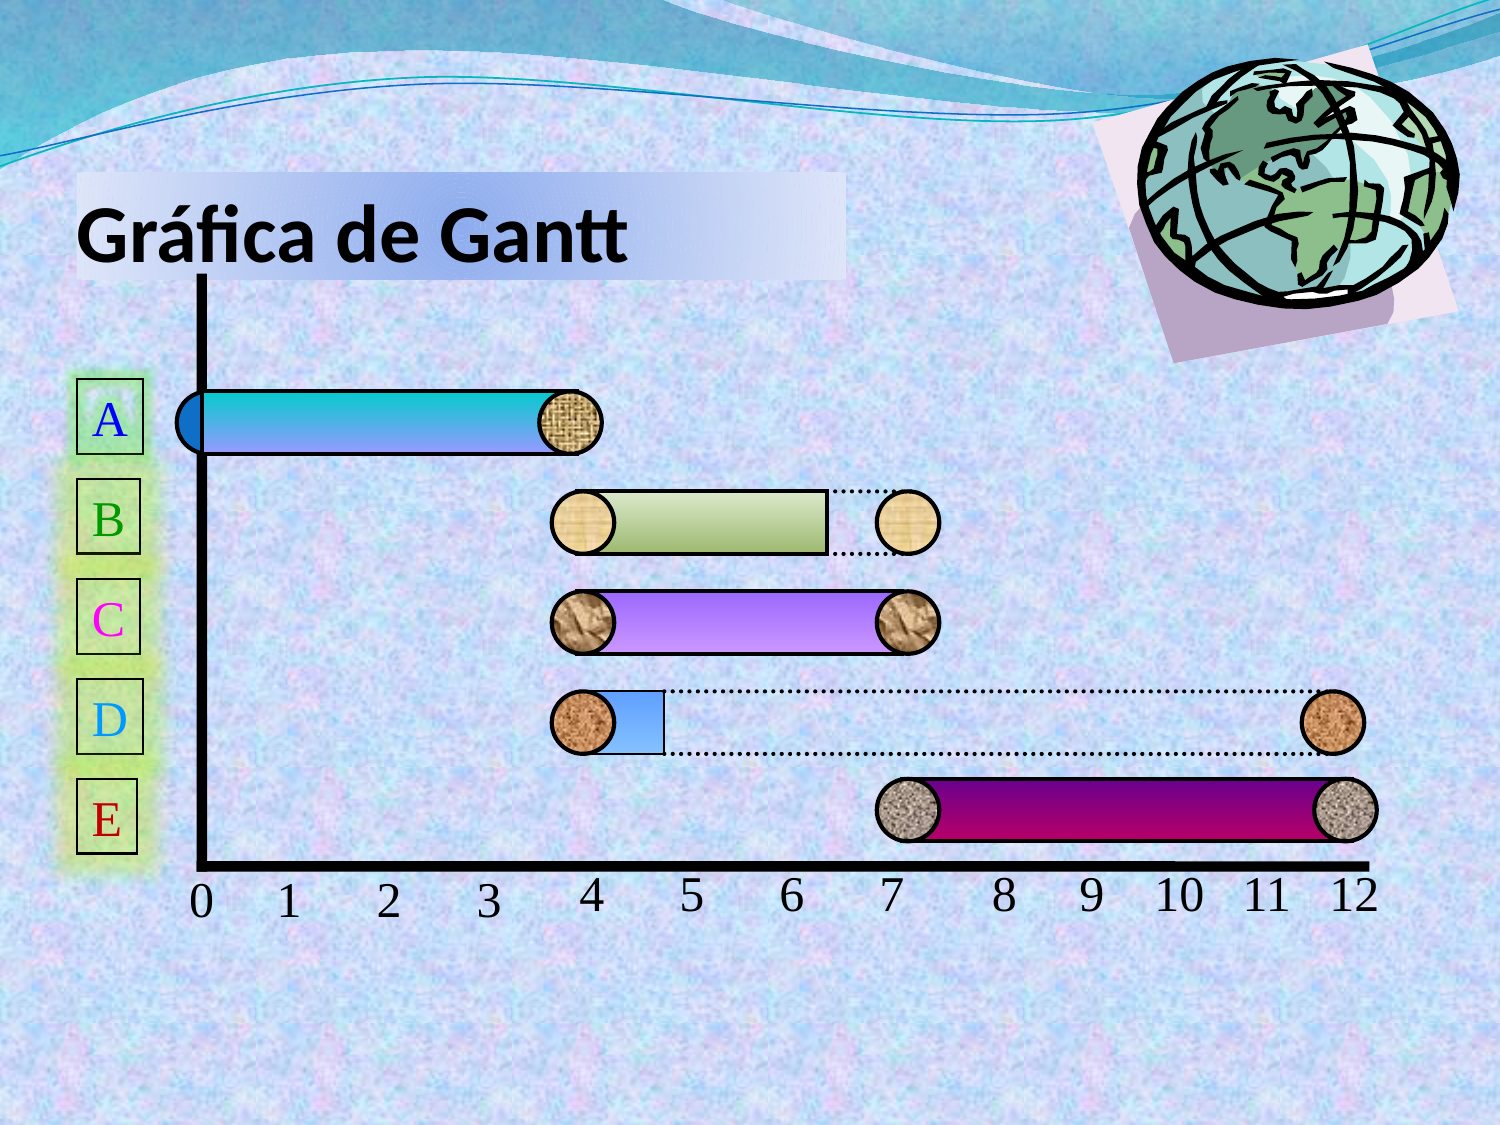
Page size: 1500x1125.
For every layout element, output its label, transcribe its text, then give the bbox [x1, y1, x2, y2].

text_box [876, 591, 940, 654]
text_box 11 [1227, 853, 1306, 929]
text_box E [76, 778, 138, 854]
text_box A [77, 378, 143, 450]
text_box 5 [664, 853, 720, 929]
text_box [876, 778, 940, 842]
text_box B [77, 478, 141, 552]
text_box [539, 391, 602, 454]
text_box 3 [461, 860, 517, 936]
text_box [876, 491, 940, 554]
text_box 0 [174, 860, 230, 936]
text_box [1301, 691, 1365, 754]
picture [0, 0, 1500, 1125]
text_box [201, 391, 564, 454]
text_box 2 [361, 860, 417, 936]
text_box [590, 491, 827, 554]
text_box 10 [1139, 853, 1220, 929]
text_box 8 [977, 853, 1032, 929]
text_box [551, 691, 615, 754]
text_box [911, 778, 1342, 842]
text_box [590, 591, 901, 654]
picture [24, 147, 50, 156]
text_box [589, 691, 665, 754]
picture [839, 109, 1087, 120]
text_box 4 [564, 853, 620, 929]
title Gráfica de Gantt [76, 172, 847, 280]
text_box 12 [1314, 853, 1395, 929]
text_box 7 [864, 853, 920, 929]
text_box C [77, 578, 141, 651]
text_box 1 [261, 860, 317, 936]
picture [168, 78, 584, 117]
text_box [551, 591, 615, 654]
text_box [551, 491, 615, 554]
text_box 6 [764, 853, 820, 929]
text_box [176, 392, 201, 453]
text_box 9 [1064, 853, 1120, 929]
text_box [1314, 778, 1377, 842]
text_box D [77, 678, 143, 752]
